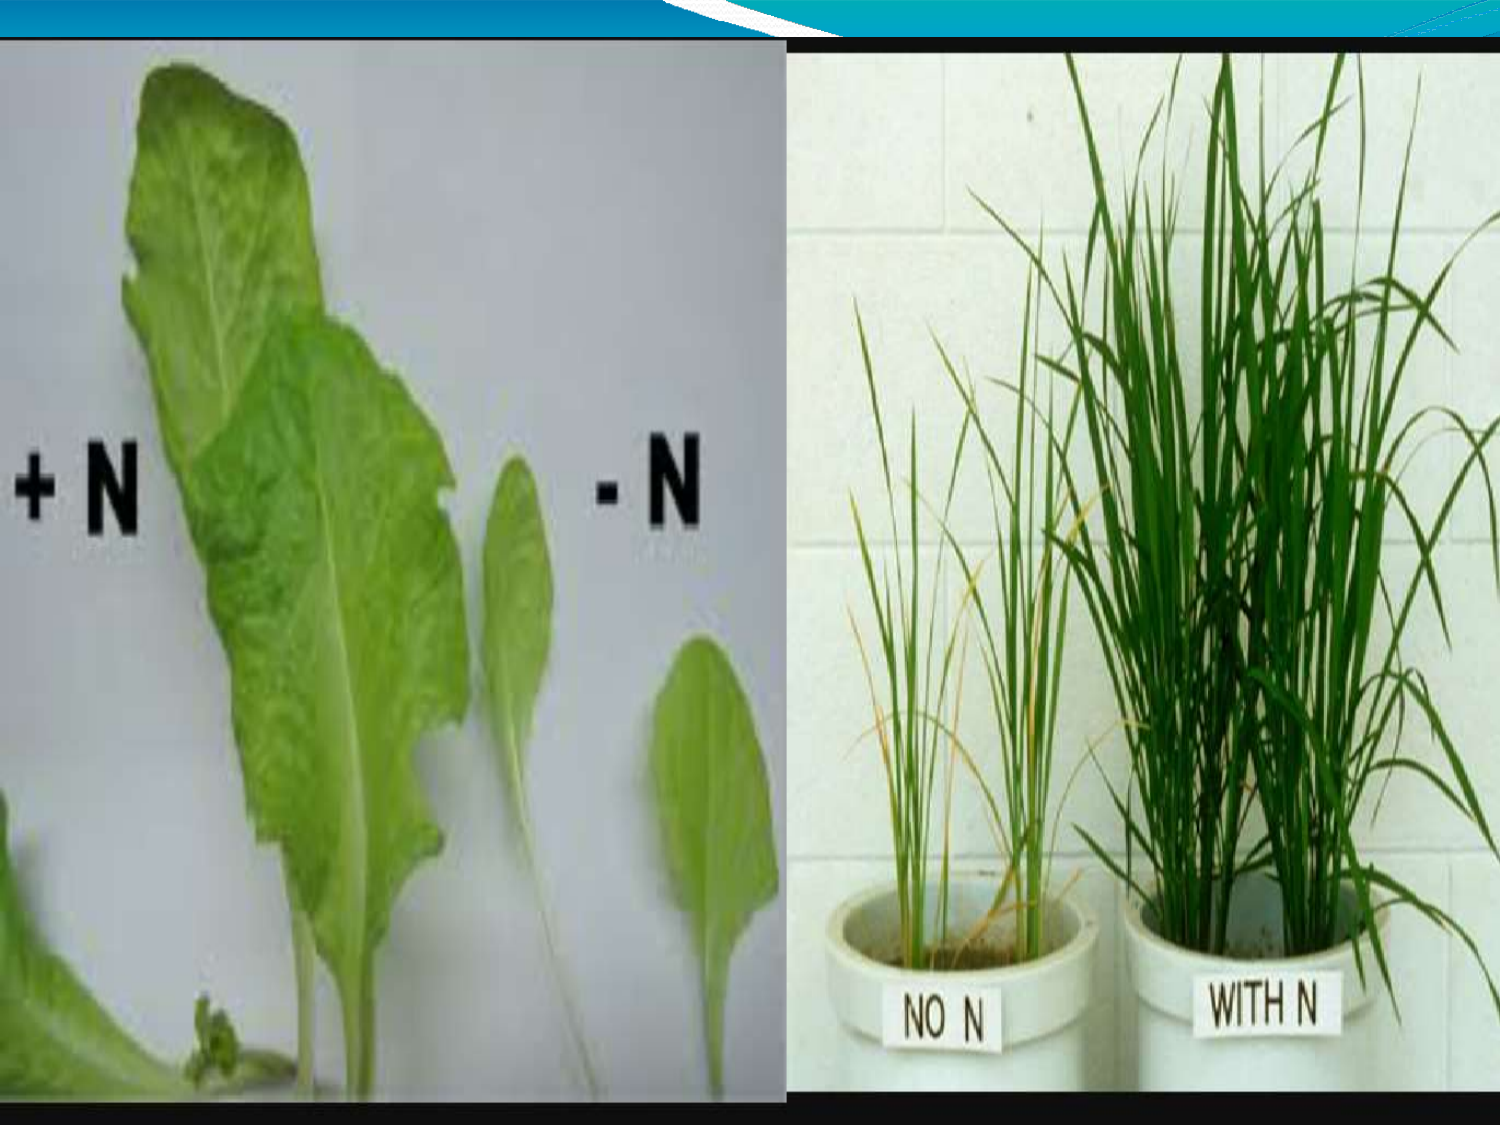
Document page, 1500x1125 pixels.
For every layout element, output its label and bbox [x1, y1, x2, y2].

text_box [0, 0, 1500, 1125]
